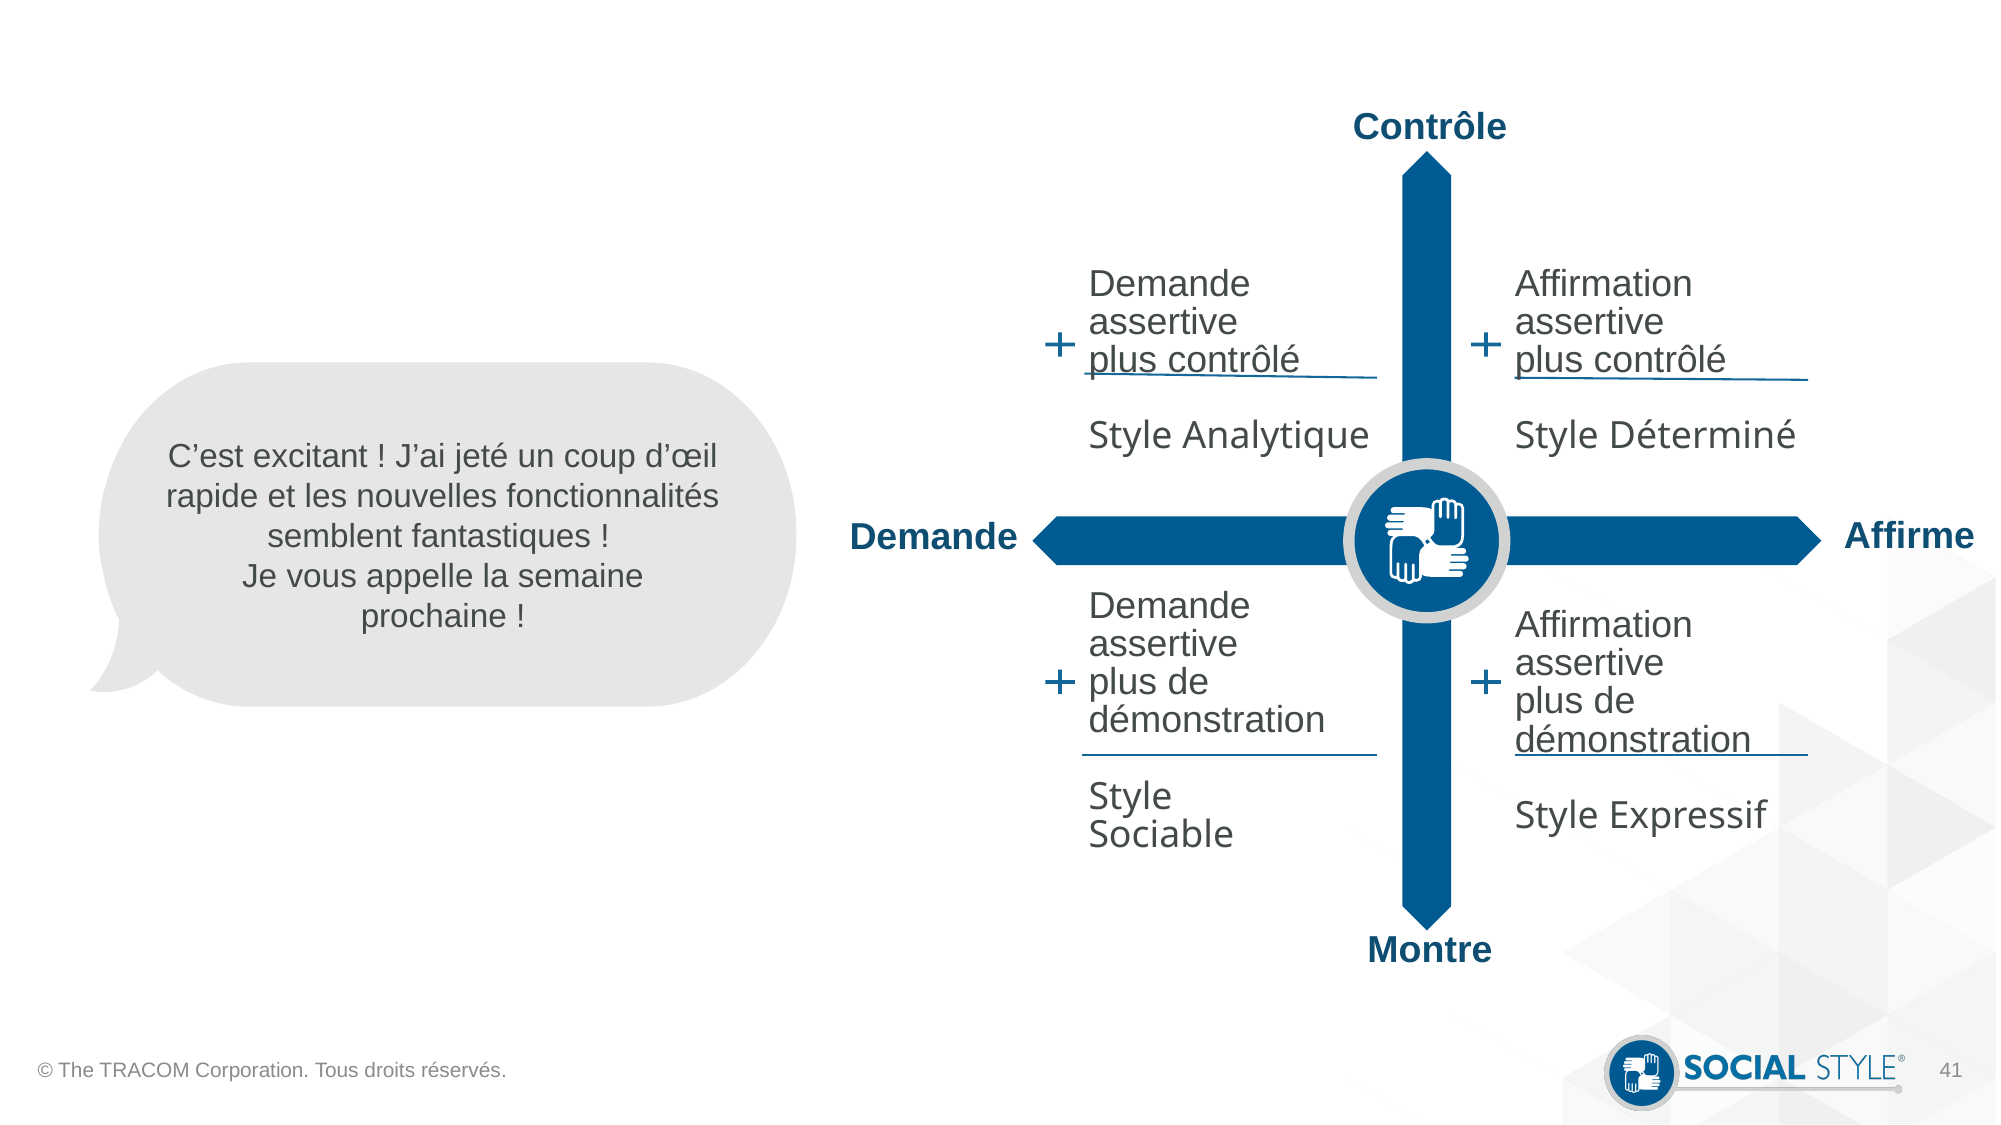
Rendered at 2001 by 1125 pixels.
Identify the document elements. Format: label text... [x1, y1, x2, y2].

text_box C’est excitant ! J’ai jeté un coup d’œil rapide et les nouvelles fonctionnalités semblent fantastiques ! Je vous appelle la semaine prochaine ! [89, 362, 796, 707]
picture [1604, 1035, 1905, 1056]
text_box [796, 101, 2000, 986]
footer © The TRACOM Corporation. Tous droits réservés. [37, 1056, 1338, 1103]
slide_number 41 [1512, 1056, 1963, 1103]
picture [1604, 1103, 1905, 1111]
